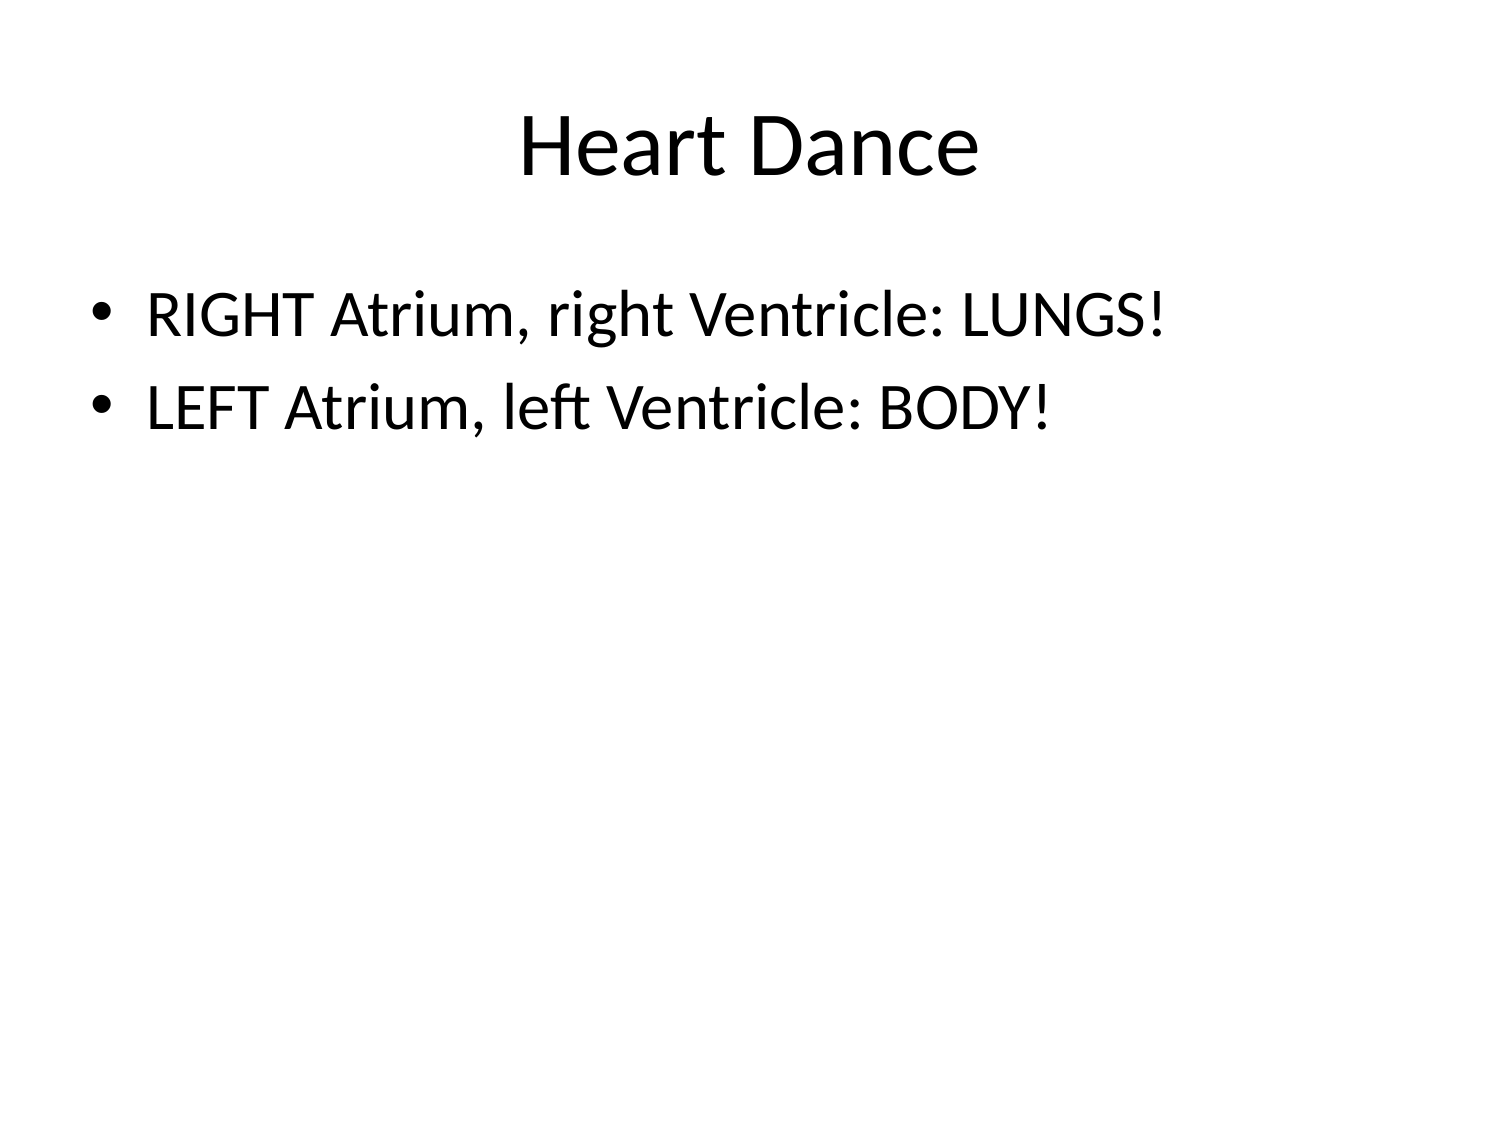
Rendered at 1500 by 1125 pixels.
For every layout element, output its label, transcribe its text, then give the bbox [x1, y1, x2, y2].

title Heart Dance [75, 45, 1425, 233]
list RIGHT Atrium, right Ventricle: LUNGS! LEFT Atrium, left Ventricle: BODY! [75, 262, 1425, 1005]
